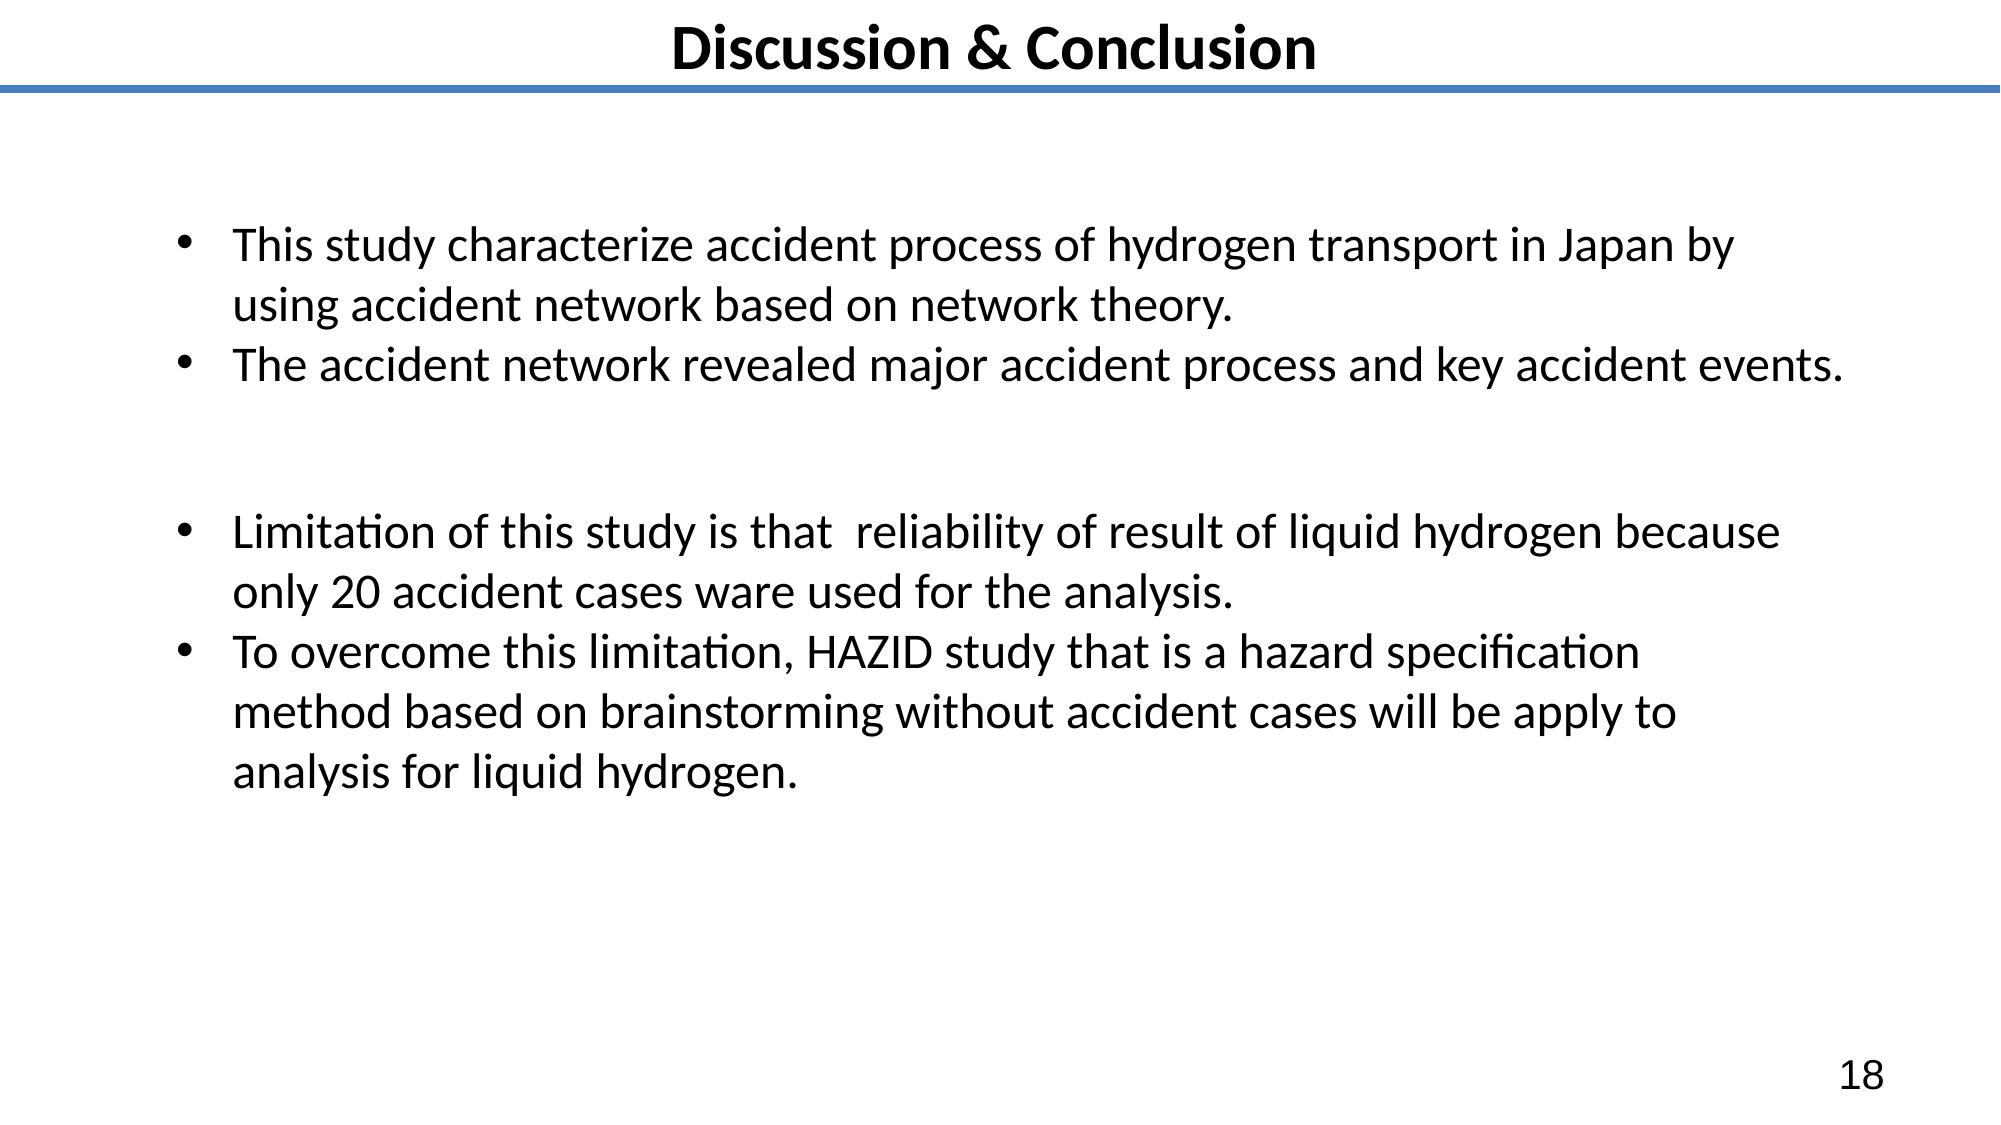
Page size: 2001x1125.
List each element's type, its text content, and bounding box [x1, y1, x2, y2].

text_box Discussion & Conclusion [252, 0, 1753, 85]
text_box This study characterize accident process of hydrogen transport in Japan by using accident network based on network theory. The accident network revealed major accident process and key accident events. [161, 203, 1863, 399]
text_box Limitation of this study is that reliability of result of liquid hydrogen because only 20 accident cases ware used for the analysis. To overcome this limitation, HAZID study that is a hazard specification method based on brainstorming without accident cases will be apply to analysis for liquid hydrogen. [161, 491, 1816, 807]
slide_number 18 [1433, 1042, 1900, 1103]
